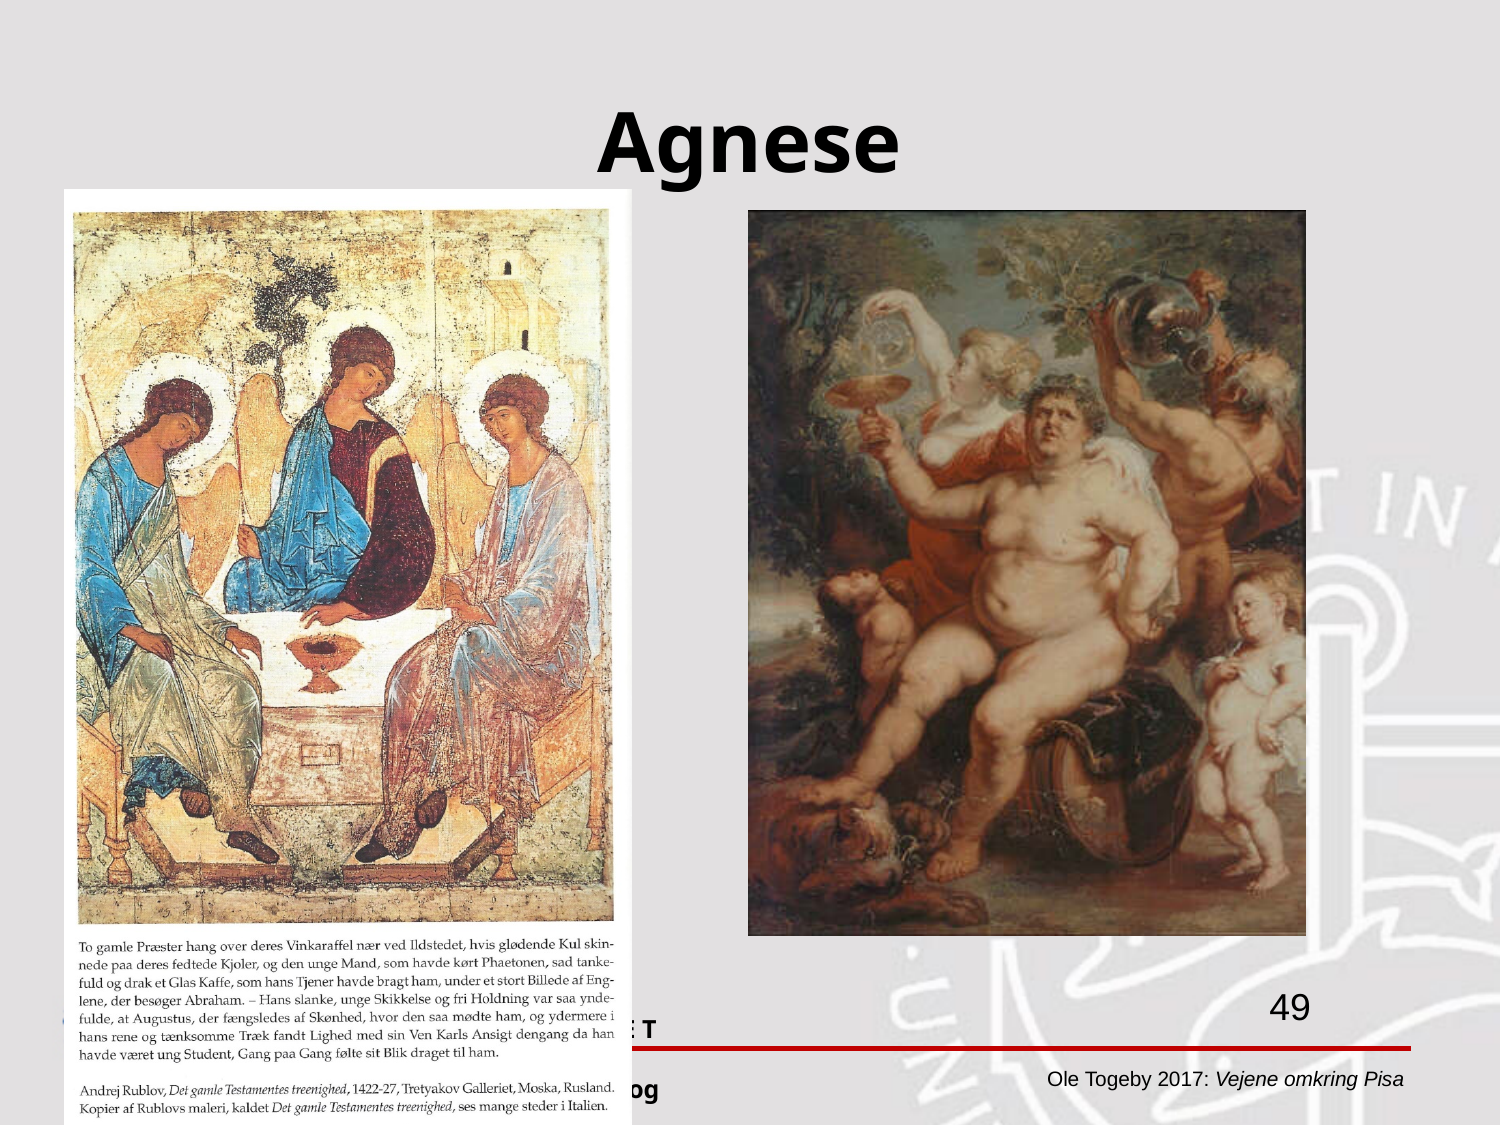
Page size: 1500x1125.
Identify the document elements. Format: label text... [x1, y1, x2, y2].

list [748, 209, 1306, 937]
title Agnese [75, 45, 1425, 233]
picture [0, 0, 1500, 1125]
footer A A R H U S U N I V E R S I T E T Institut for Kommunikation og kultur [637, 1006, 735, 1110]
slide_number Ole Togeby 2017: Vejene omkring Pisa [879, 1058, 1419, 1103]
